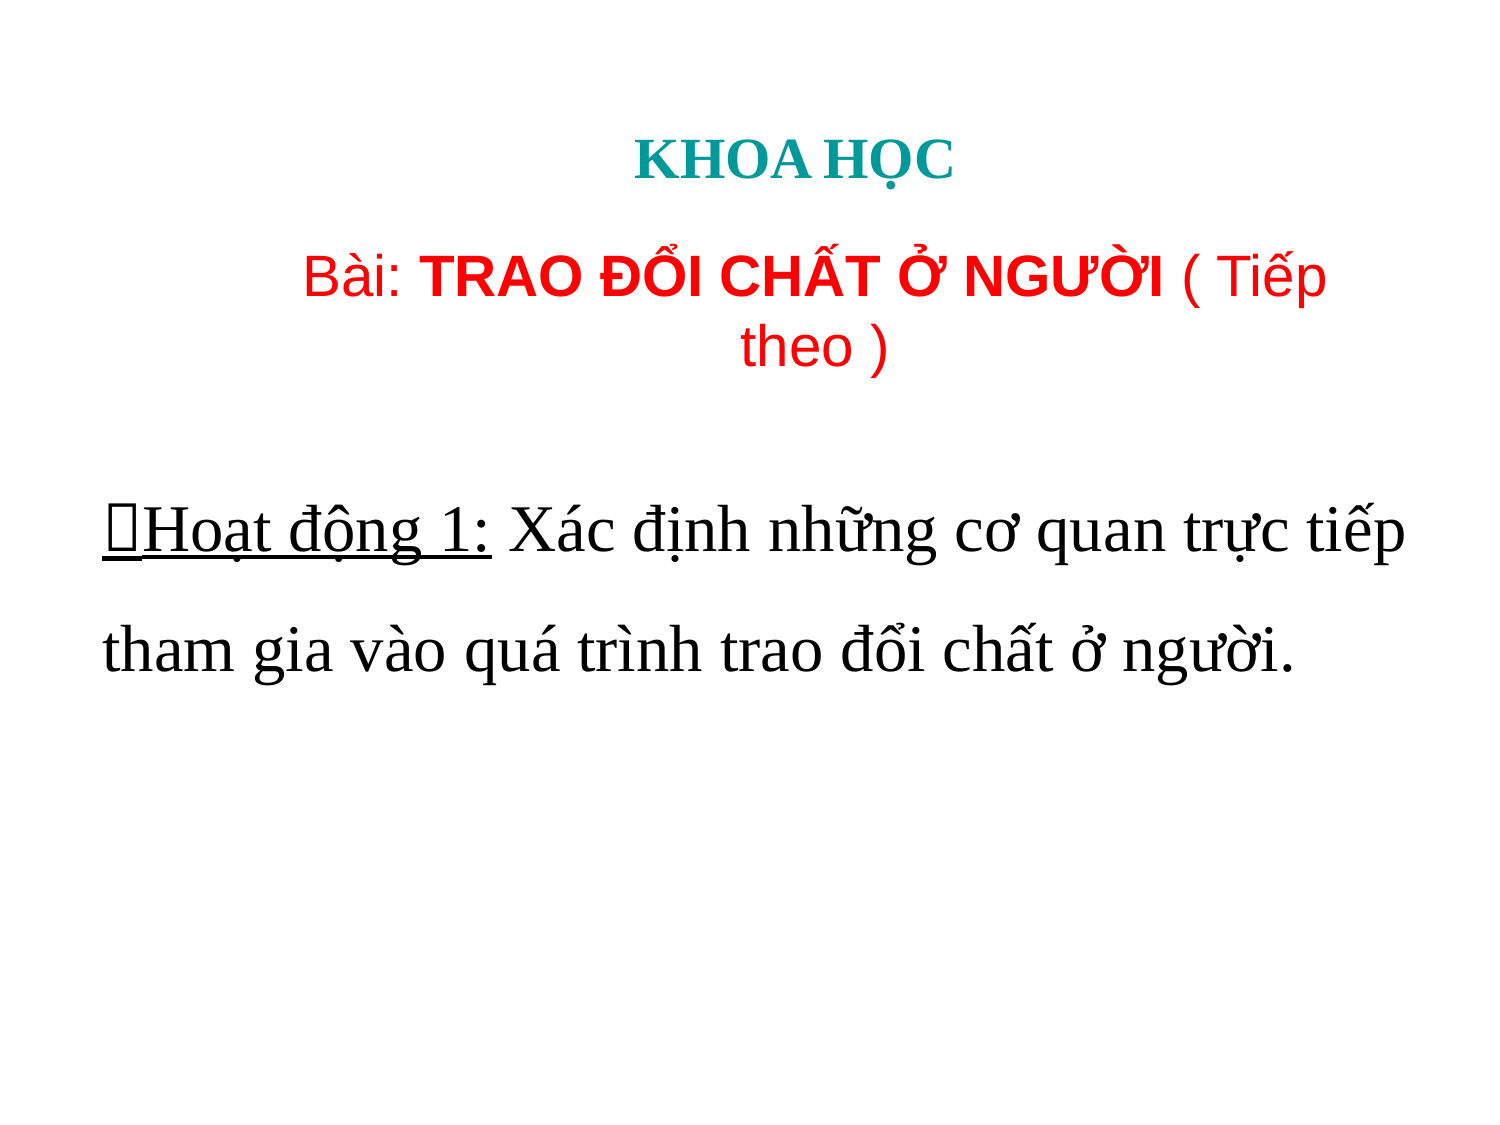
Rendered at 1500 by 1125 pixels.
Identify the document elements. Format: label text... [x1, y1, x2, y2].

text_box Bài: TRAO ĐỔI CHẤT Ở NGƯỜI ( Tiếp theo ) [284, 230, 1347, 386]
text_box KHOA HỌC [599, 112, 975, 198]
text_box Hoạt động 1: Xác định những cơ quan trực tiếp tham gia vào quá trình trao đổi chất ở người. [87, 437, 1450, 693]
